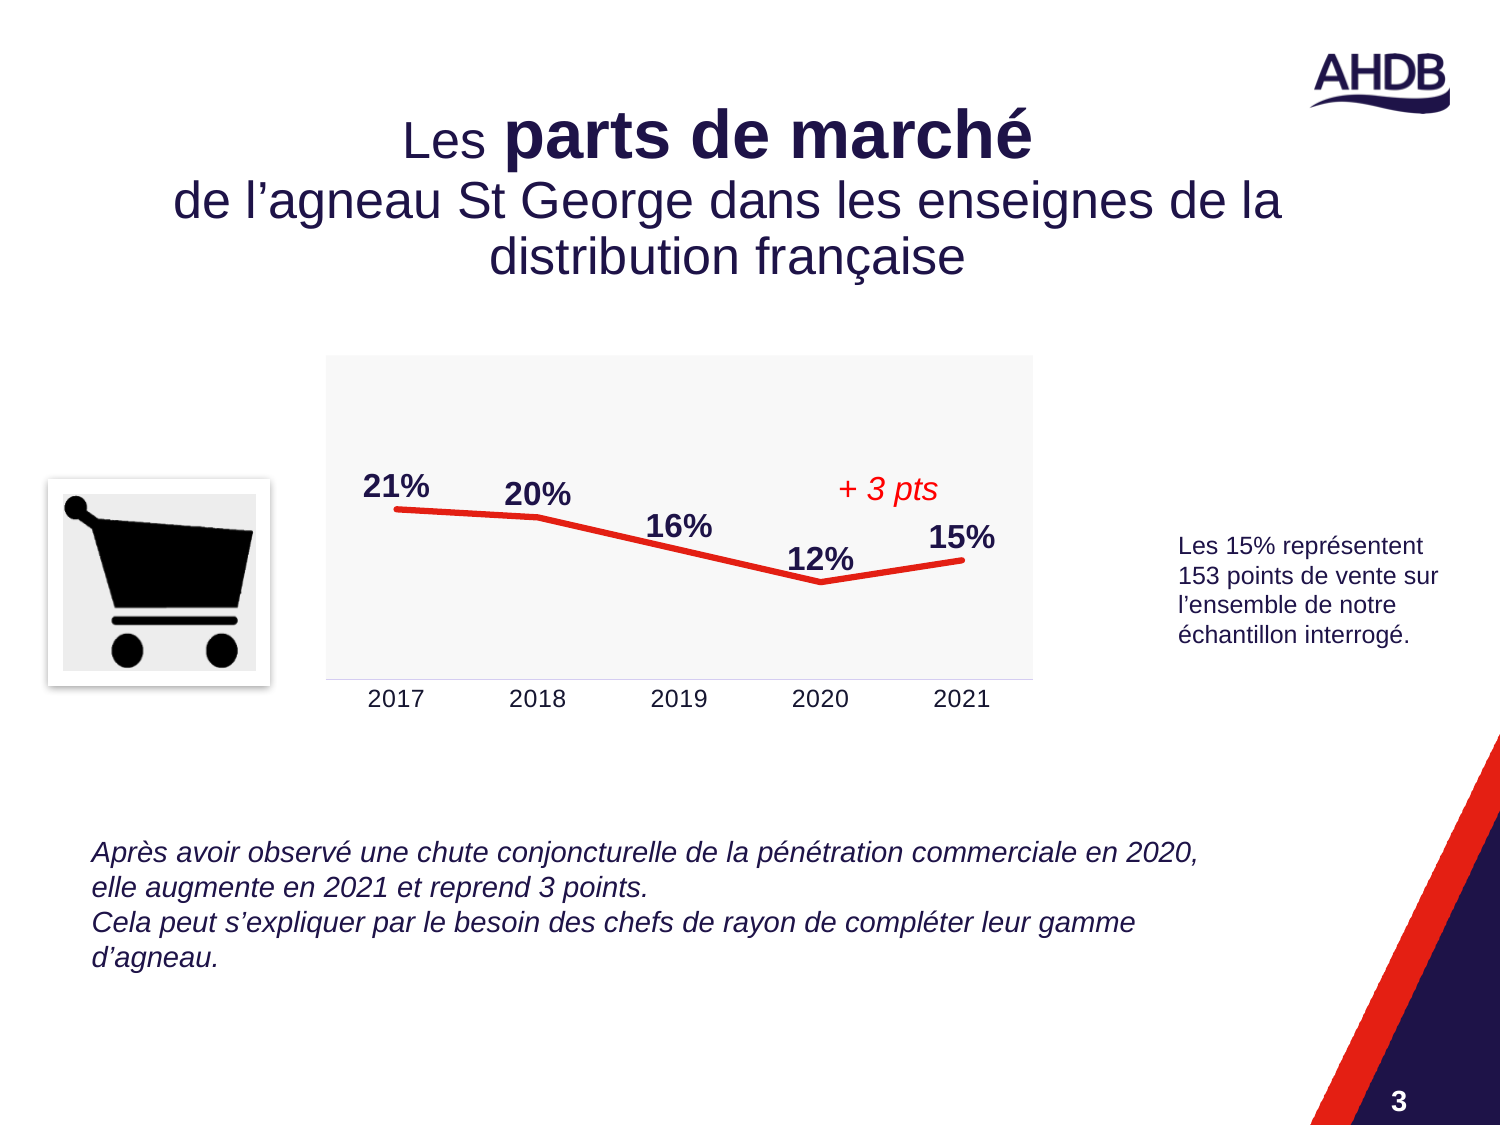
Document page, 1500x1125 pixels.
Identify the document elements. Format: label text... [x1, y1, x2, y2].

text_box Les parts de marché de l’agneau St George dans les enseignes de la distribution française [147, 64, 1309, 320]
slide_number 3 [1376, 1074, 1471, 1107]
text_box Les 15% représentent 153 points de vente sur l’ensemble de notre échantillon interrogé. [1163, 521, 1471, 657]
picture [0, 0, 1500, 1125]
text_box Après avoir observé une chute conjoncturelle de la pénétration commerciale en 2020, elle augmente en 2021 et reprend 3 points. Cela peut s’expliquer par le besoin des chefs de rayon de compléter leur gamme d’agneau. [76, 825, 1282, 981]
chart [304, 354, 1055, 728]
